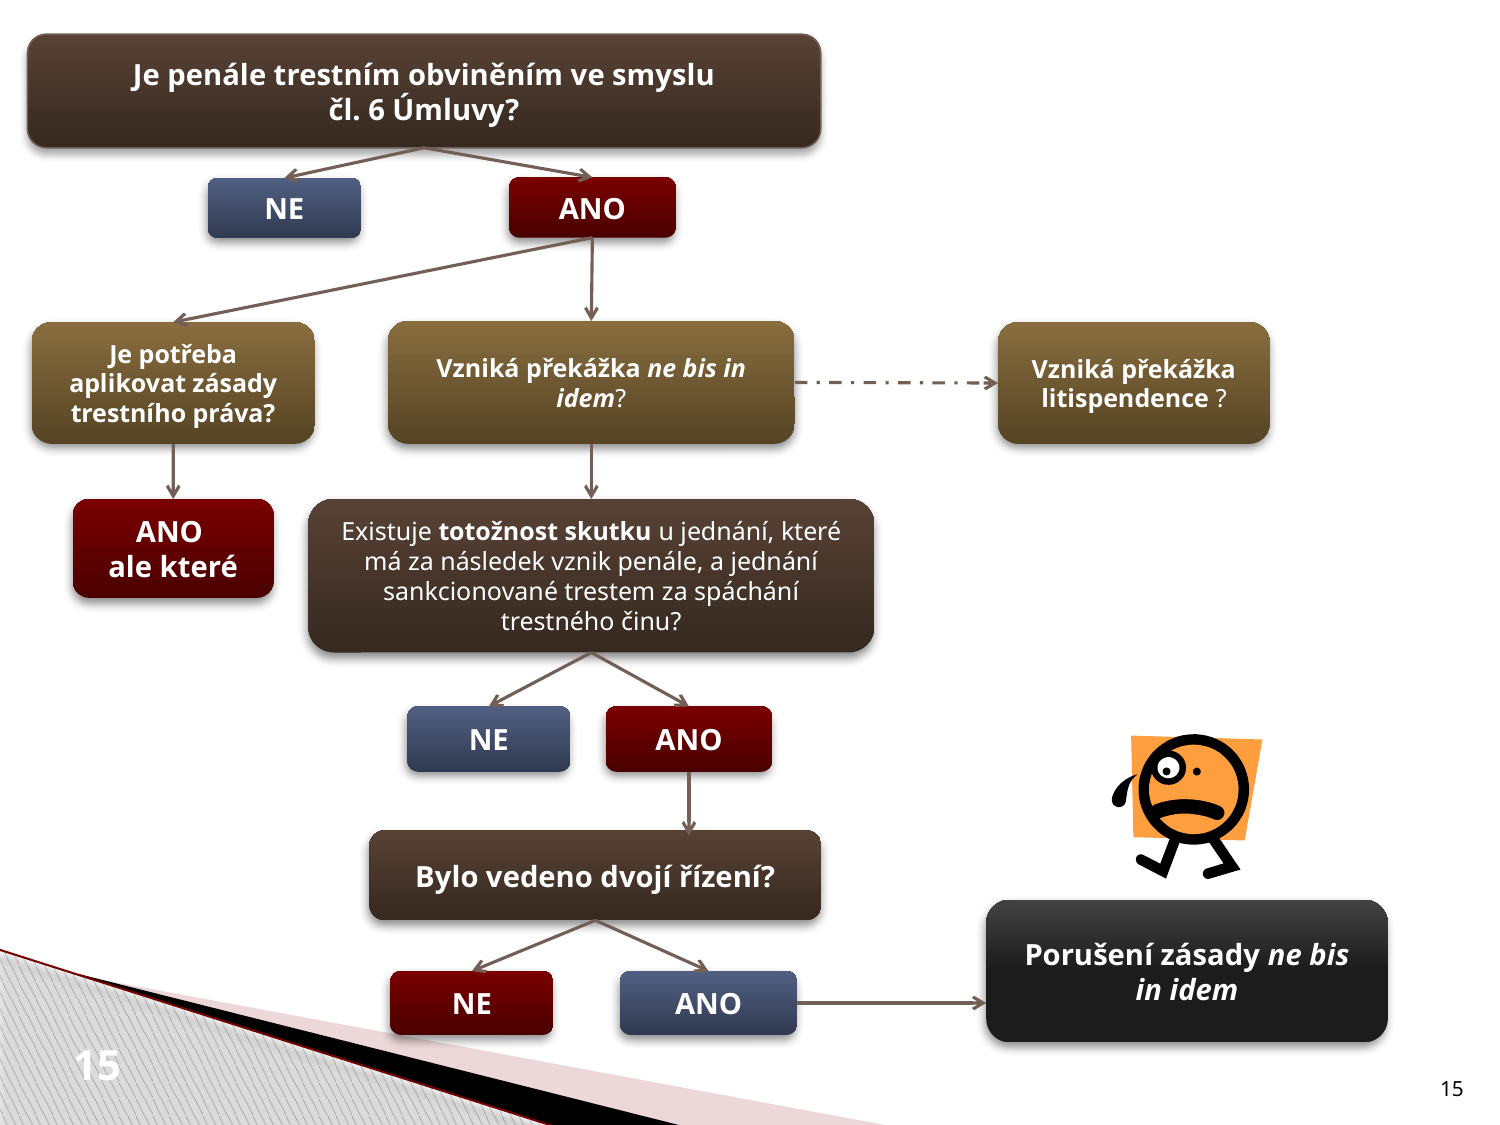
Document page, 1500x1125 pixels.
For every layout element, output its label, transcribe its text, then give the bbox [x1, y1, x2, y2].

text_box Existuje totožnost skutku u jednání, které má za následek vznik penále, a jednání sankcionované trestem za spáchání trestného činu? [308, 498, 875, 653]
text_box ANO [509, 177, 676, 238]
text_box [596, 920, 709, 972]
text_box ANO ale které [72, 499, 274, 598]
text_box ANO [620, 971, 798, 1035]
text_box Bylo vedeno dvojí řízení? [369, 830, 822, 921]
text_box NE [390, 971, 554, 1035]
text_box NE [407, 706, 571, 772]
text_box Porušení zásady ne bis in idem [986, 899, 1388, 1043]
text_box Je potřeba aplikovat zásady trestního práva? [31, 322, 316, 444]
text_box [423, 147, 593, 178]
text_box Vzniká překážka ne bis in idem? [387, 320, 795, 444]
text_box NE [207, 177, 362, 237]
text_box 15 [58, 1031, 282, 1103]
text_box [488, 652, 591, 707]
text_box ANO [605, 706, 773, 772]
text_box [471, 920, 596, 972]
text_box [173, 237, 590, 323]
picture [1111, 733, 1263, 880]
slide_number 15 [1418, 1051, 1479, 1112]
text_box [284, 147, 423, 179]
text_box Vzniká překážka litispendence ? [998, 322, 1270, 444]
text_box Je penále trestním obviněním ve smyslu čl. 6 Úmluvy? [26, 33, 822, 149]
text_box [591, 652, 690, 707]
